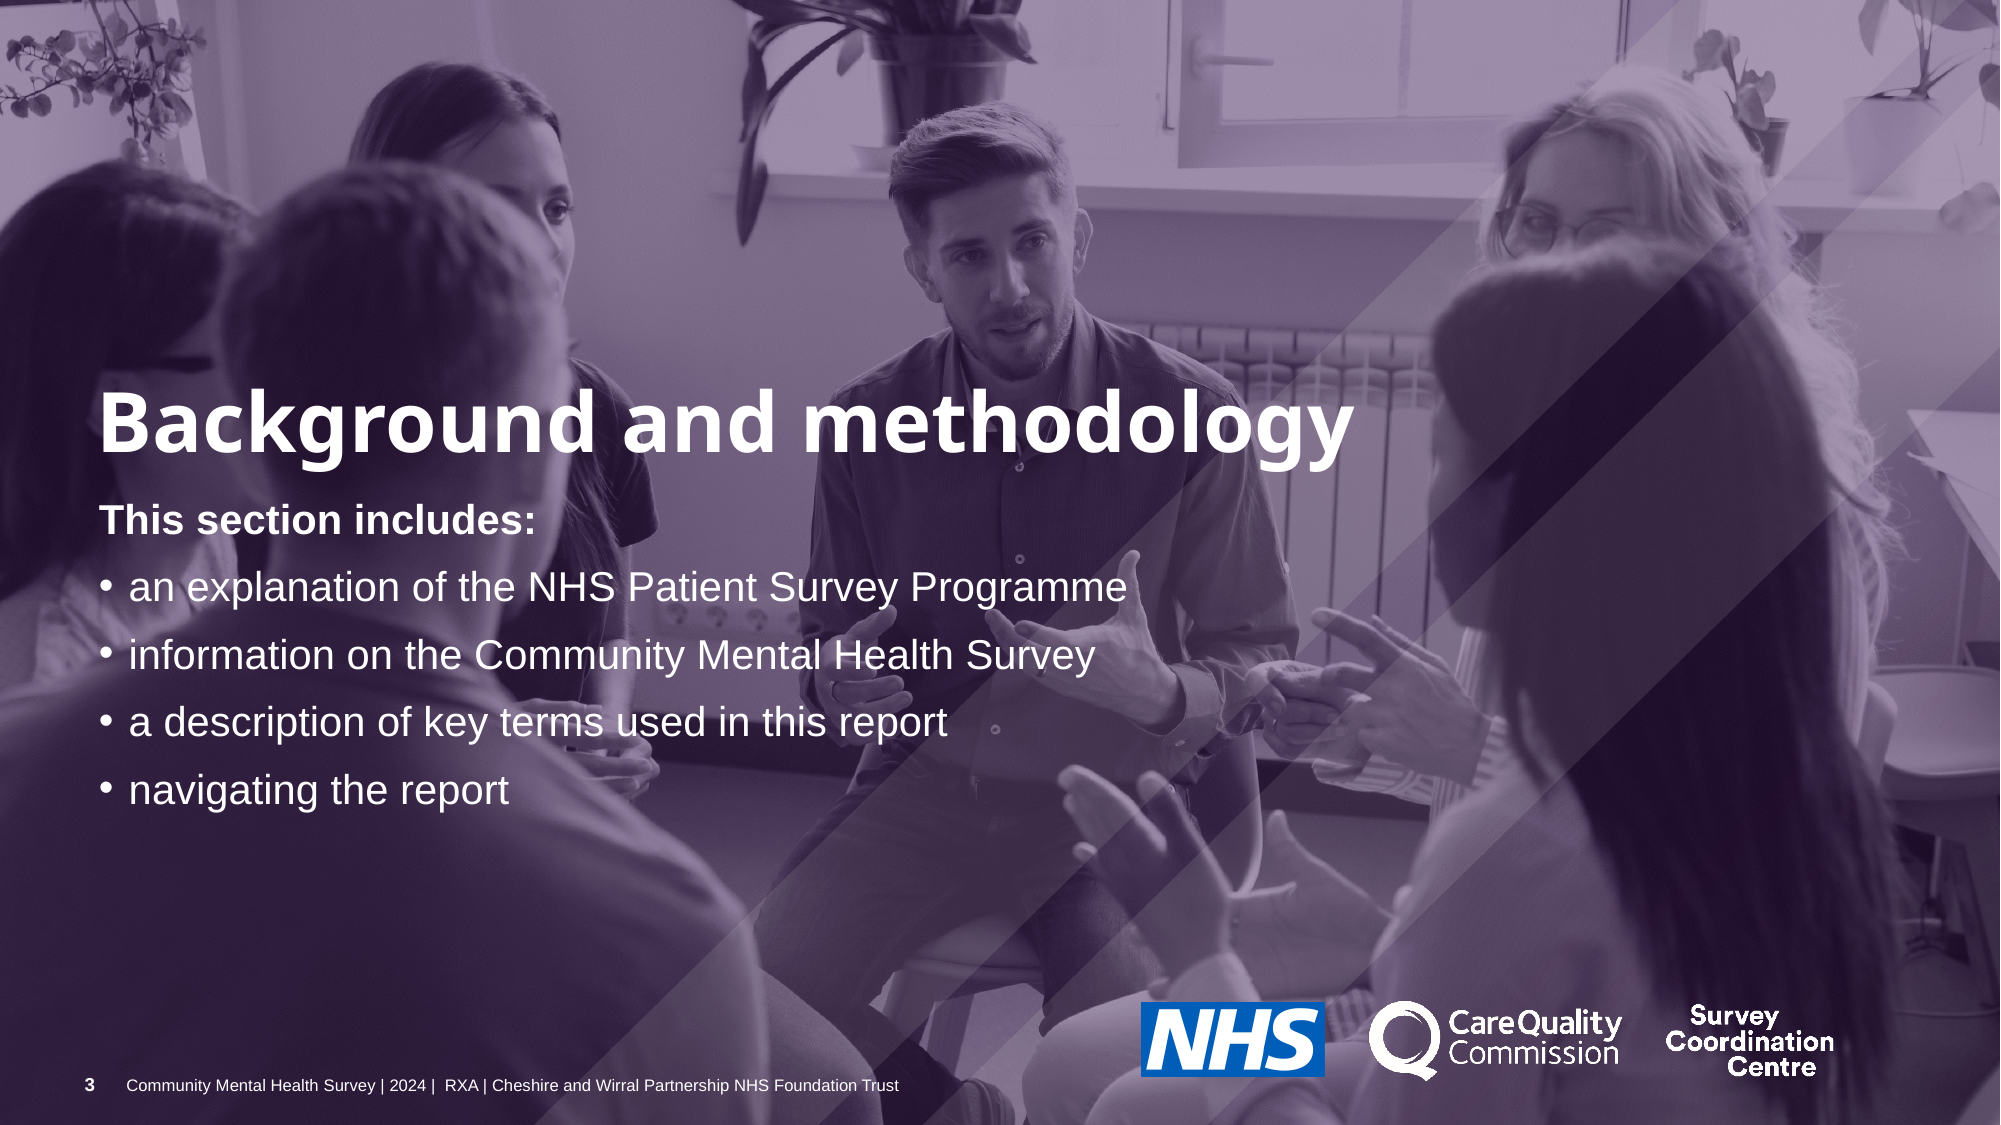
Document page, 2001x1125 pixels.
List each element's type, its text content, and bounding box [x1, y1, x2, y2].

text_box This section includes: an explanation of the NHS Patient Survey Programme information on the Community Mental Health Survey a description of key terms used in this report navigating the report [98, 487, 1274, 813]
text_box 3 [84, 1065, 122, 1125]
picture [1663, 1001, 1836, 1079]
title Background and methodology [96, 380, 1528, 563]
picture [1141, 1002, 1325, 1077]
picture [1357, 989, 1629, 1091]
